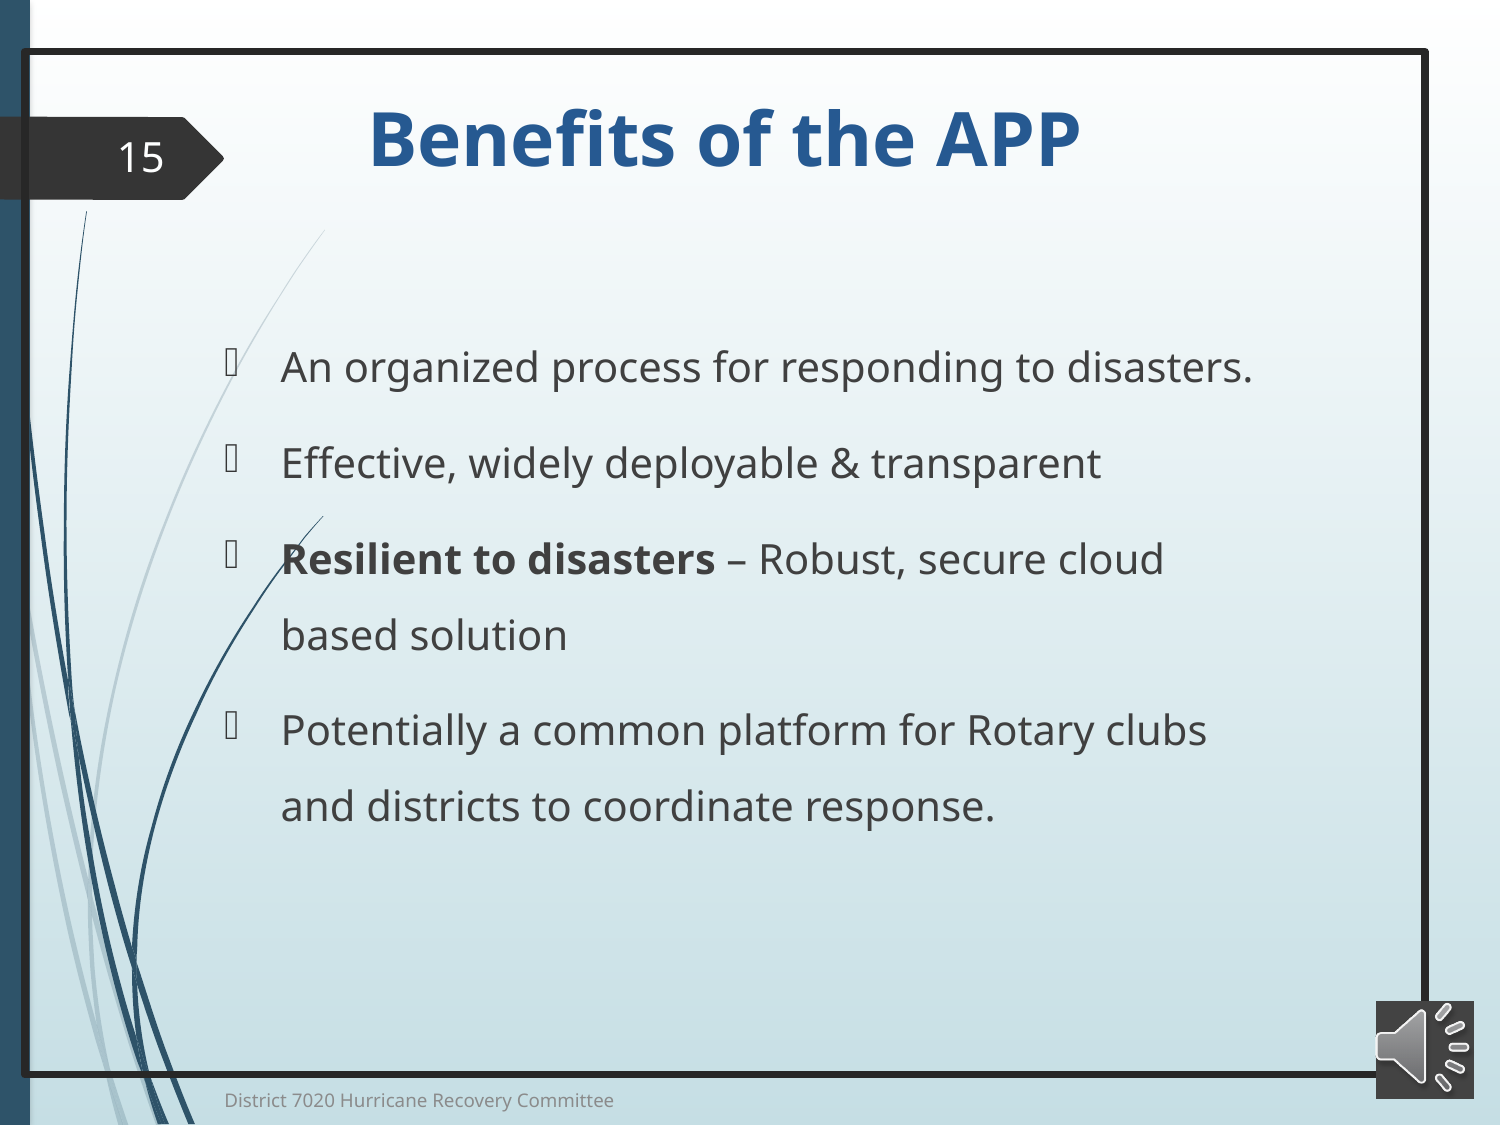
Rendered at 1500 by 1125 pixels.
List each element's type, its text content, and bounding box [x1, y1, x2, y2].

text_box [24, 50, 1426, 1076]
footer District 7020 Hurricane Recovery Committee [209, 1076, 1147, 1125]
picture [1374, 999, 1476, 1101]
